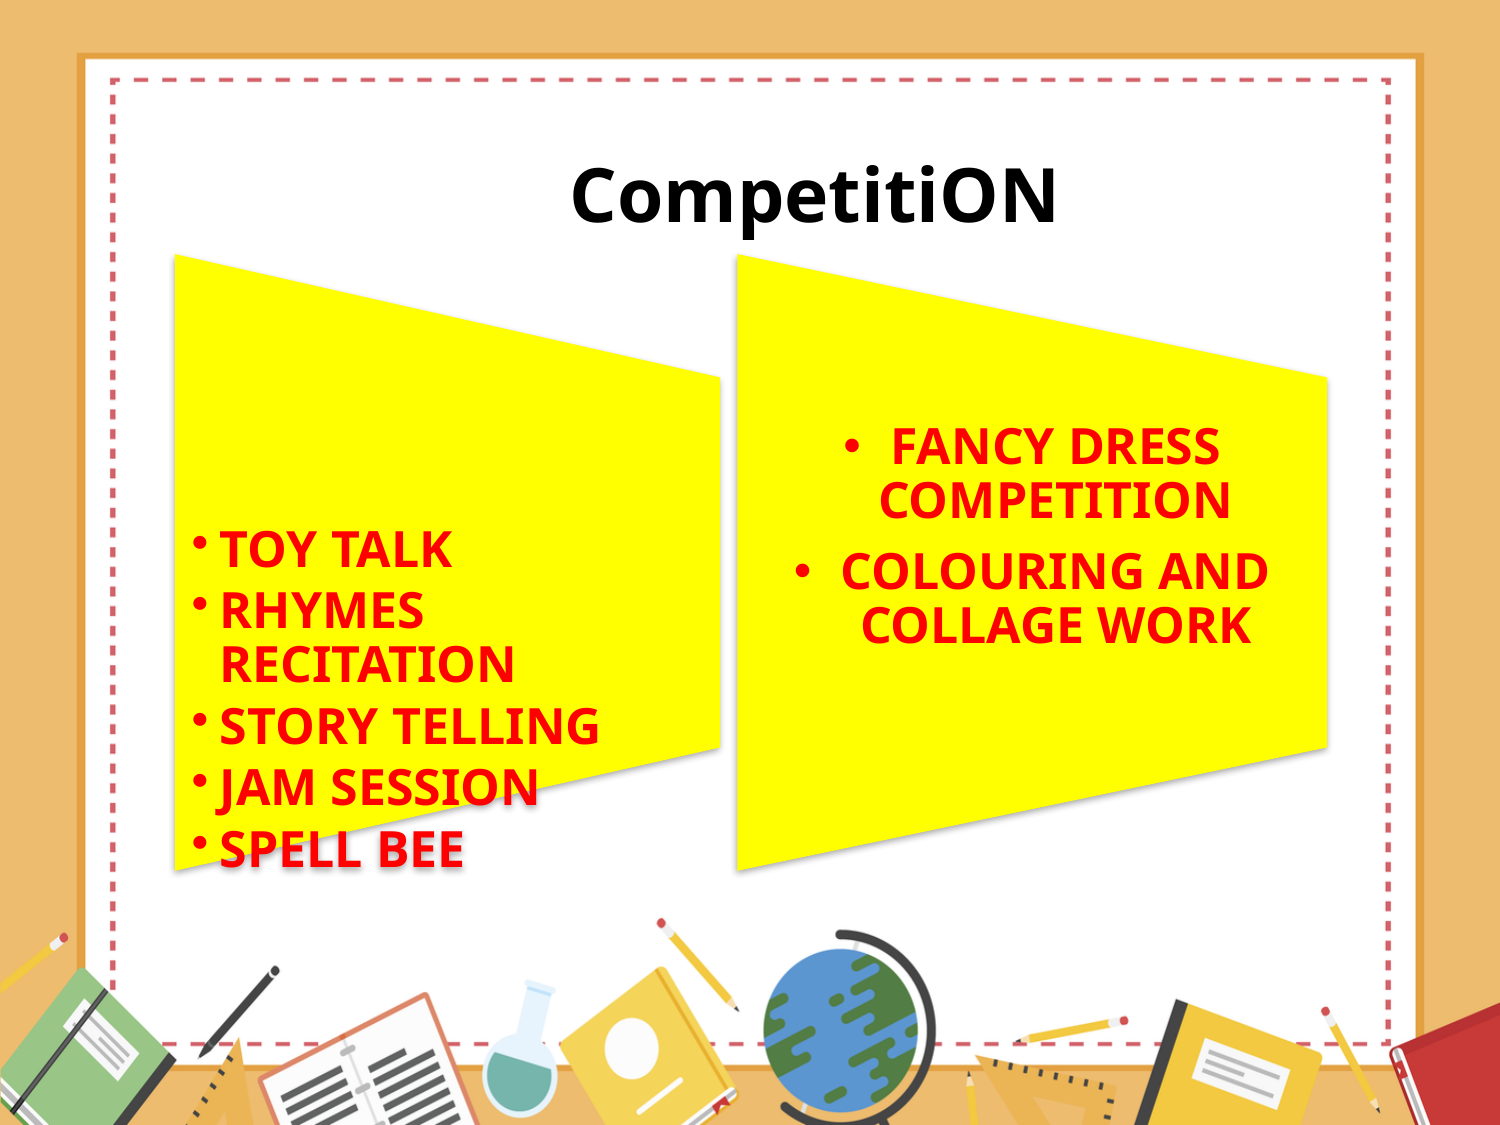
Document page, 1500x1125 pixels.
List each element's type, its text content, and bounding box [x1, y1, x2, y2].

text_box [174, 253, 1328, 871]
picture [0, 0, 1500, 1125]
text_box CompetitiON [149, 49, 1500, 245]
